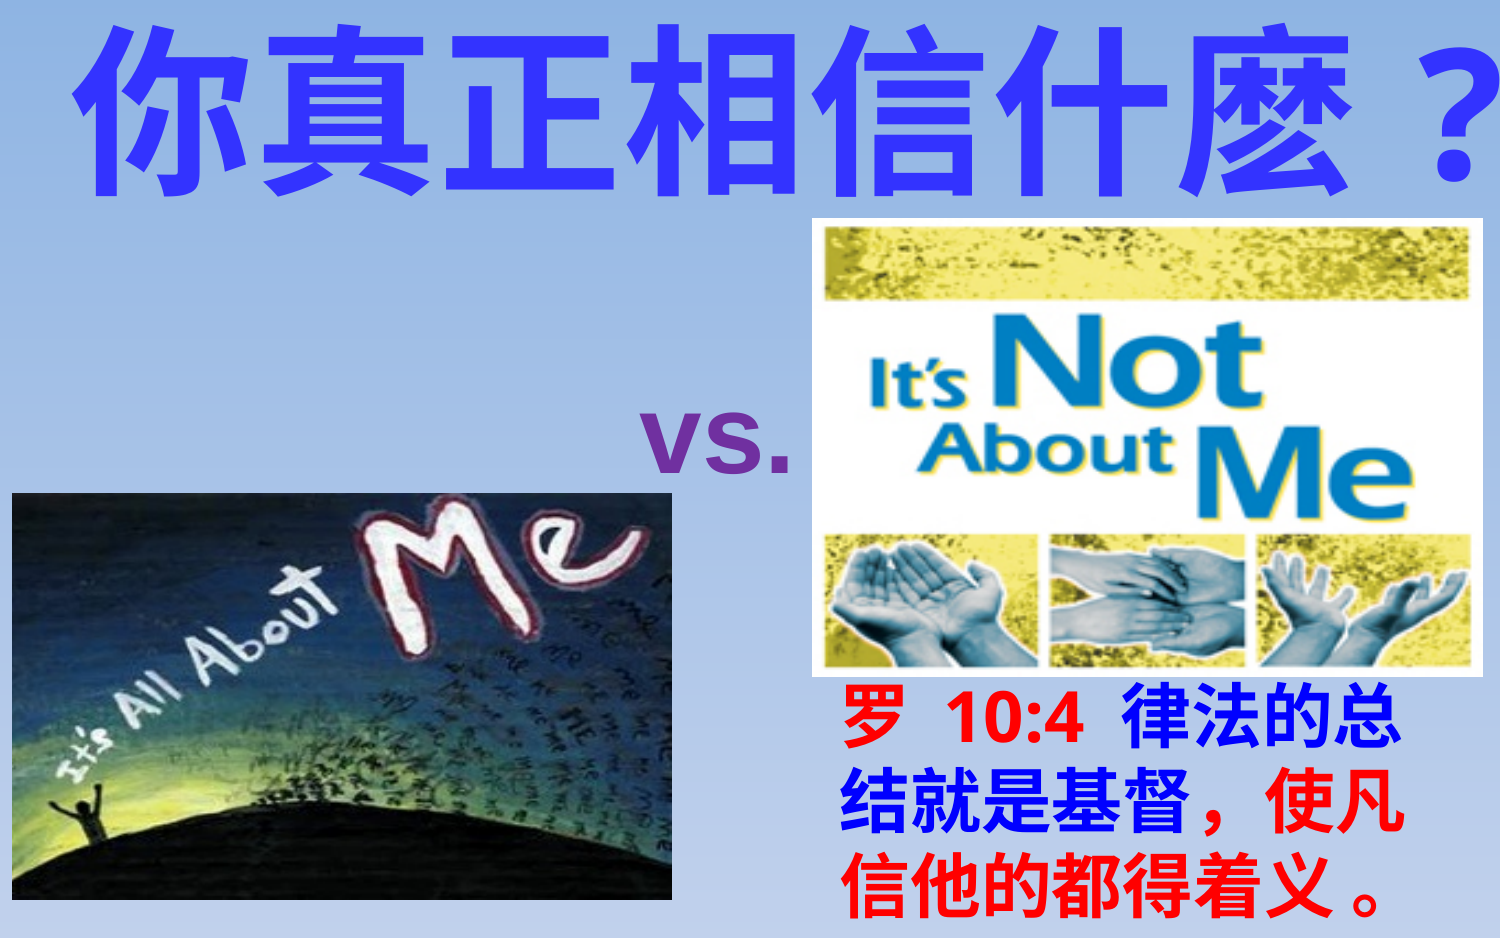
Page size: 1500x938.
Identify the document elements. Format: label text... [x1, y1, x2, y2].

picture [12, 493, 672, 901]
text_box 你真正相信什麽? [37, 0, 1438, 225]
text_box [624, 218, 1483, 678]
text_box 罗 10:4 律法的总结就是基督，使凡信他的都得着义 。 [825, 687, 1475, 935]
